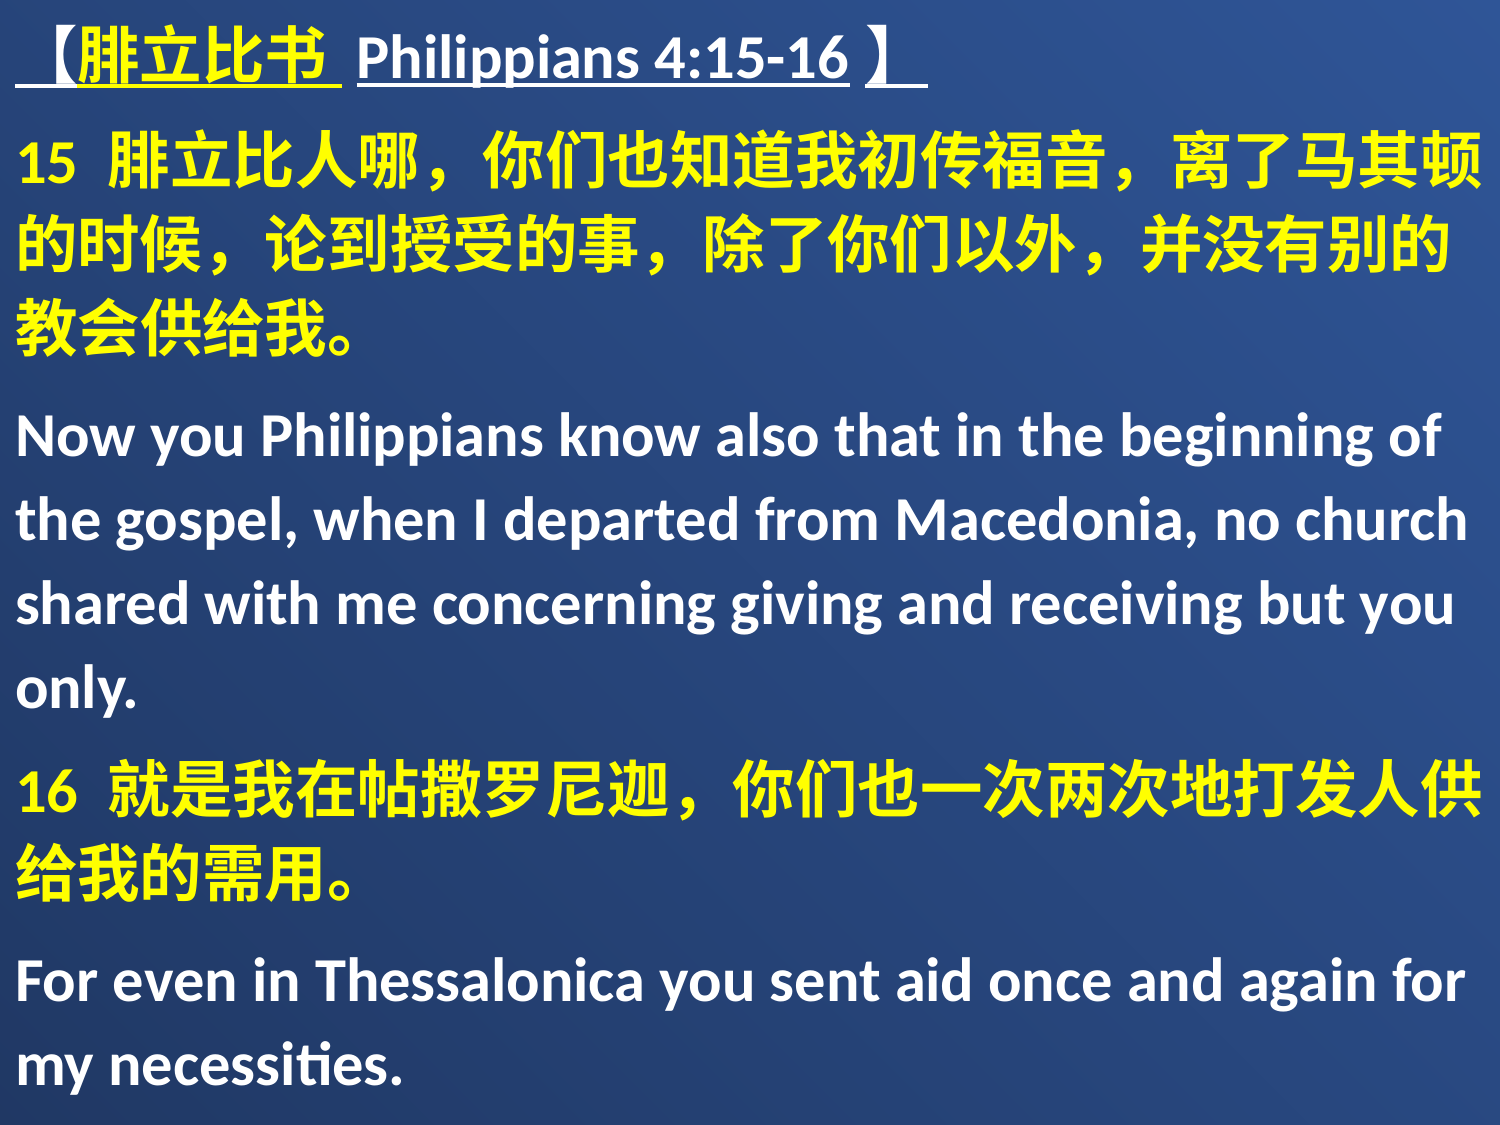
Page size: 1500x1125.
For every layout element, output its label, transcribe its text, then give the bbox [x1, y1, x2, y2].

subtitle 【腓立比书 Philippians 4:15-16】 15 腓立比人哪，你们也知道我初传福音，离了马其顿的时候，论到授受的事，除了你们以外，并没有别的教会供给我。 Now you Philippians know also that in the beginning of the gospel, when I departed from Macedonia, no church shared with me concerning giving and receiving but you only. 16 就是我在帖撒罗尼迦，你们也一次两次地打发人供给我的需用。 For even in Thessalonica you sent aid once and again for my necessities. [0, 0, 1500, 1125]
